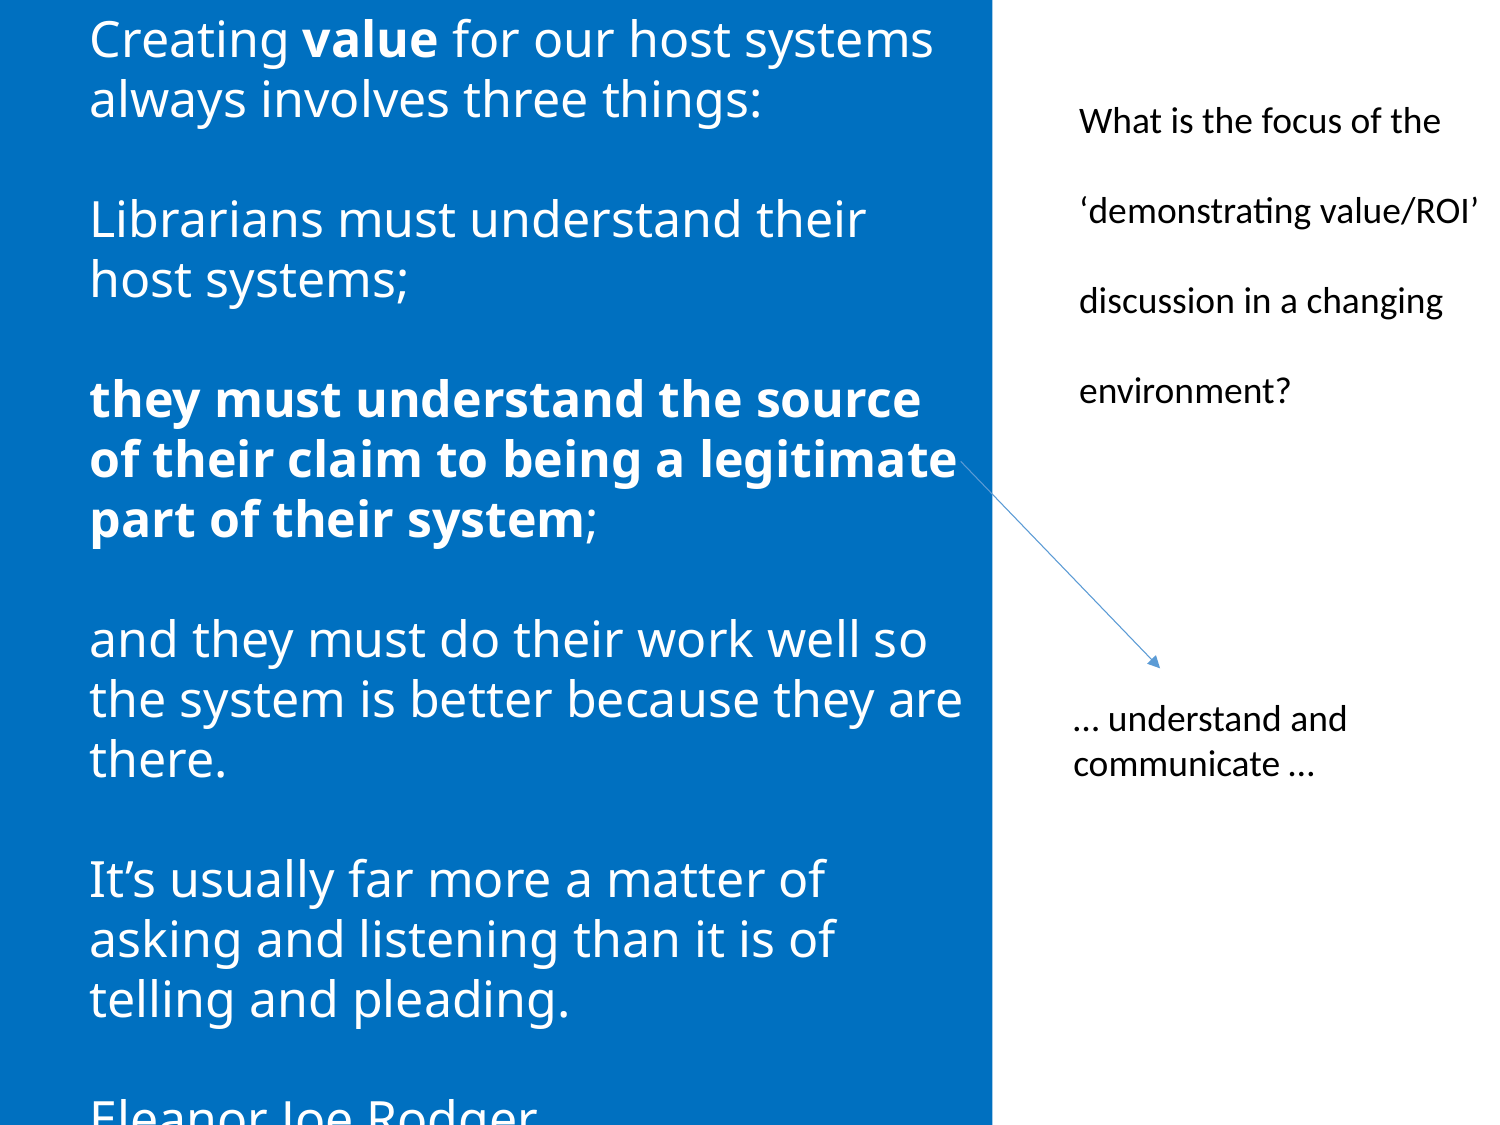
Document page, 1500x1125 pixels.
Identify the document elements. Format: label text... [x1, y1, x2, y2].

text_box … understand and communicate … [1058, 686, 1372, 791]
text_box What is the focus of the ‘demonstrating value/ROI’ discussion in a changing environment? [1064, 88, 1495, 599]
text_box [960, 461, 1161, 669]
text_box Creating value for our host systems always involves three things: Librarians must understand their host systems; they must understand the source of their claim to being a legitimate part of their system; and they must do their work well so the system is better because they are there. It’s usually far more a matter of asking and listening than it is of telling and pleading. Eleanor Joe Rodger [0, 0, 993, 1125]
